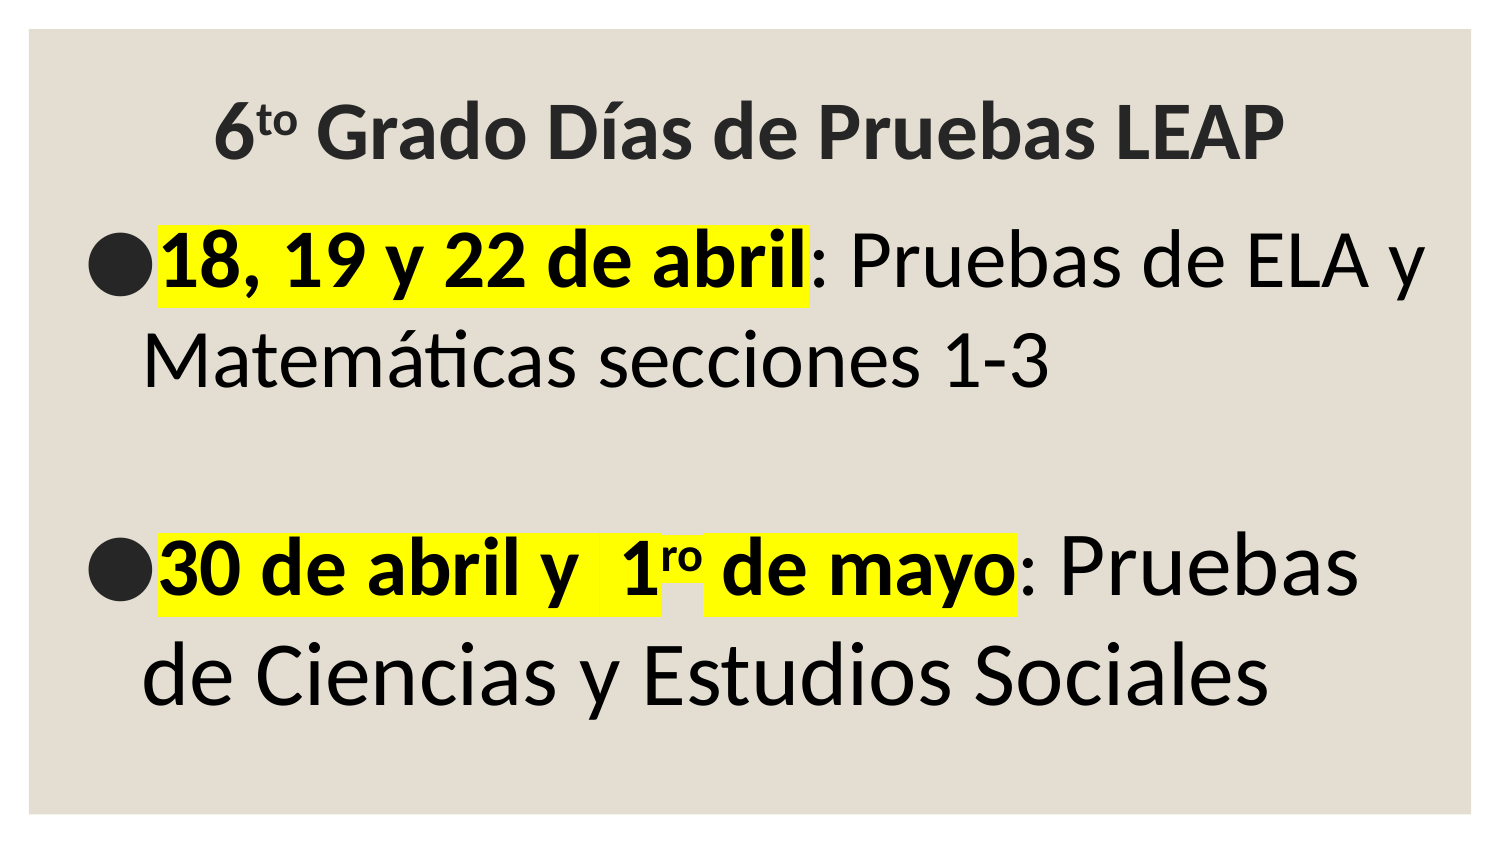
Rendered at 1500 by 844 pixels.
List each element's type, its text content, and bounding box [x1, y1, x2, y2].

list 18, 19 y 22 de abril: Pruebas de ELA y Matemáticas secciones 1-3 30 de abril y 1ro de mayo: Pruebas de Ciencias y Estudios Sociales [51, 189, 1449, 750]
title 6to Grado Días de Pruebas LEAP [51, 72, 1449, 167]
